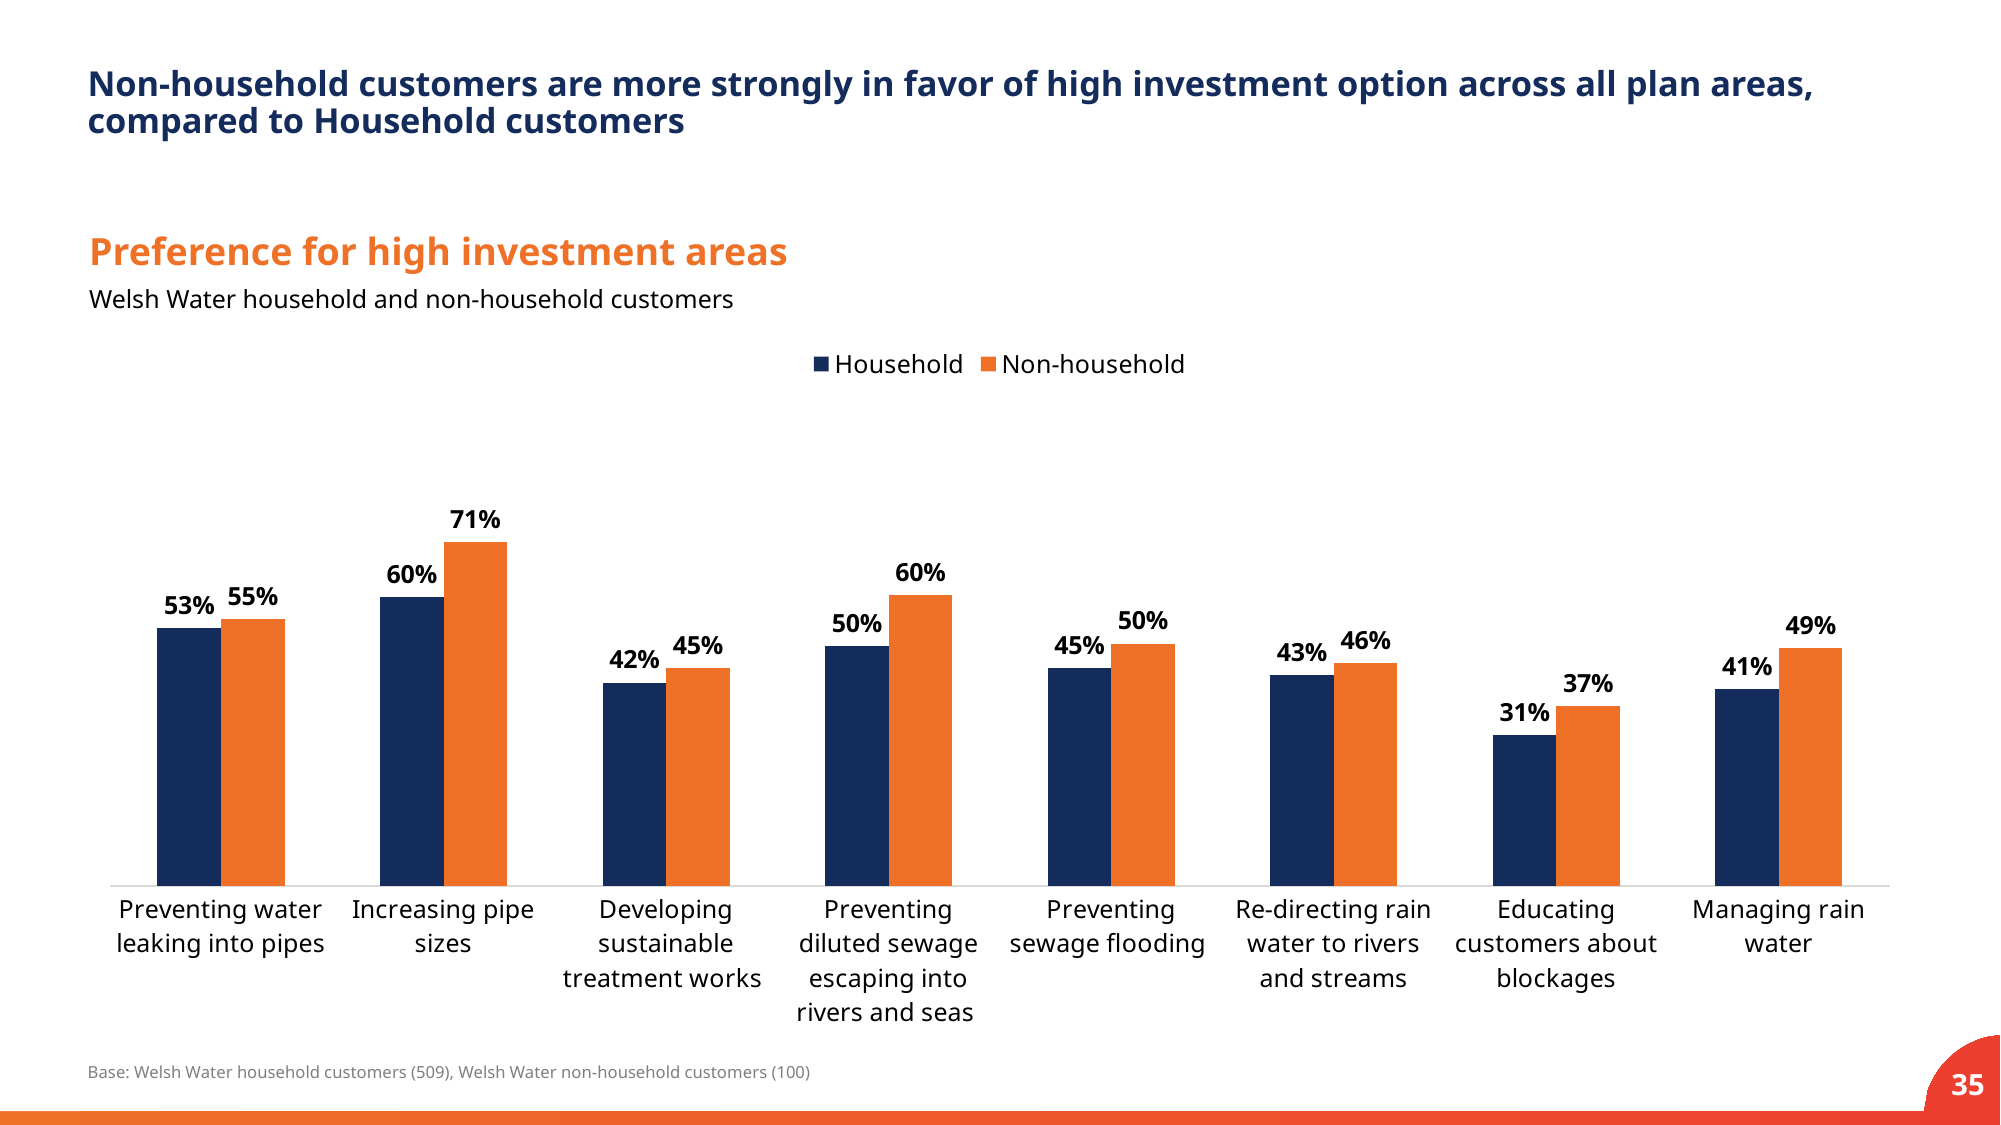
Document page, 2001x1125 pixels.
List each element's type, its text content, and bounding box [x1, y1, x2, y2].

text_box Preference for high investment areas [74, 215, 989, 272]
chart [72, 329, 1928, 1044]
slide_number 35 [1858, 1056, 2000, 1116]
text_box Base: Welsh Water household customers (509), Welsh Water non-household customers (100) [72, 1052, 1859, 1107]
title Non-household customers are more strongly in favor of high investment option across all plan areas, compared to Household customers [72, 59, 1928, 150]
text_box Welsh Water household and non-household customers [74, 272, 989, 321]
